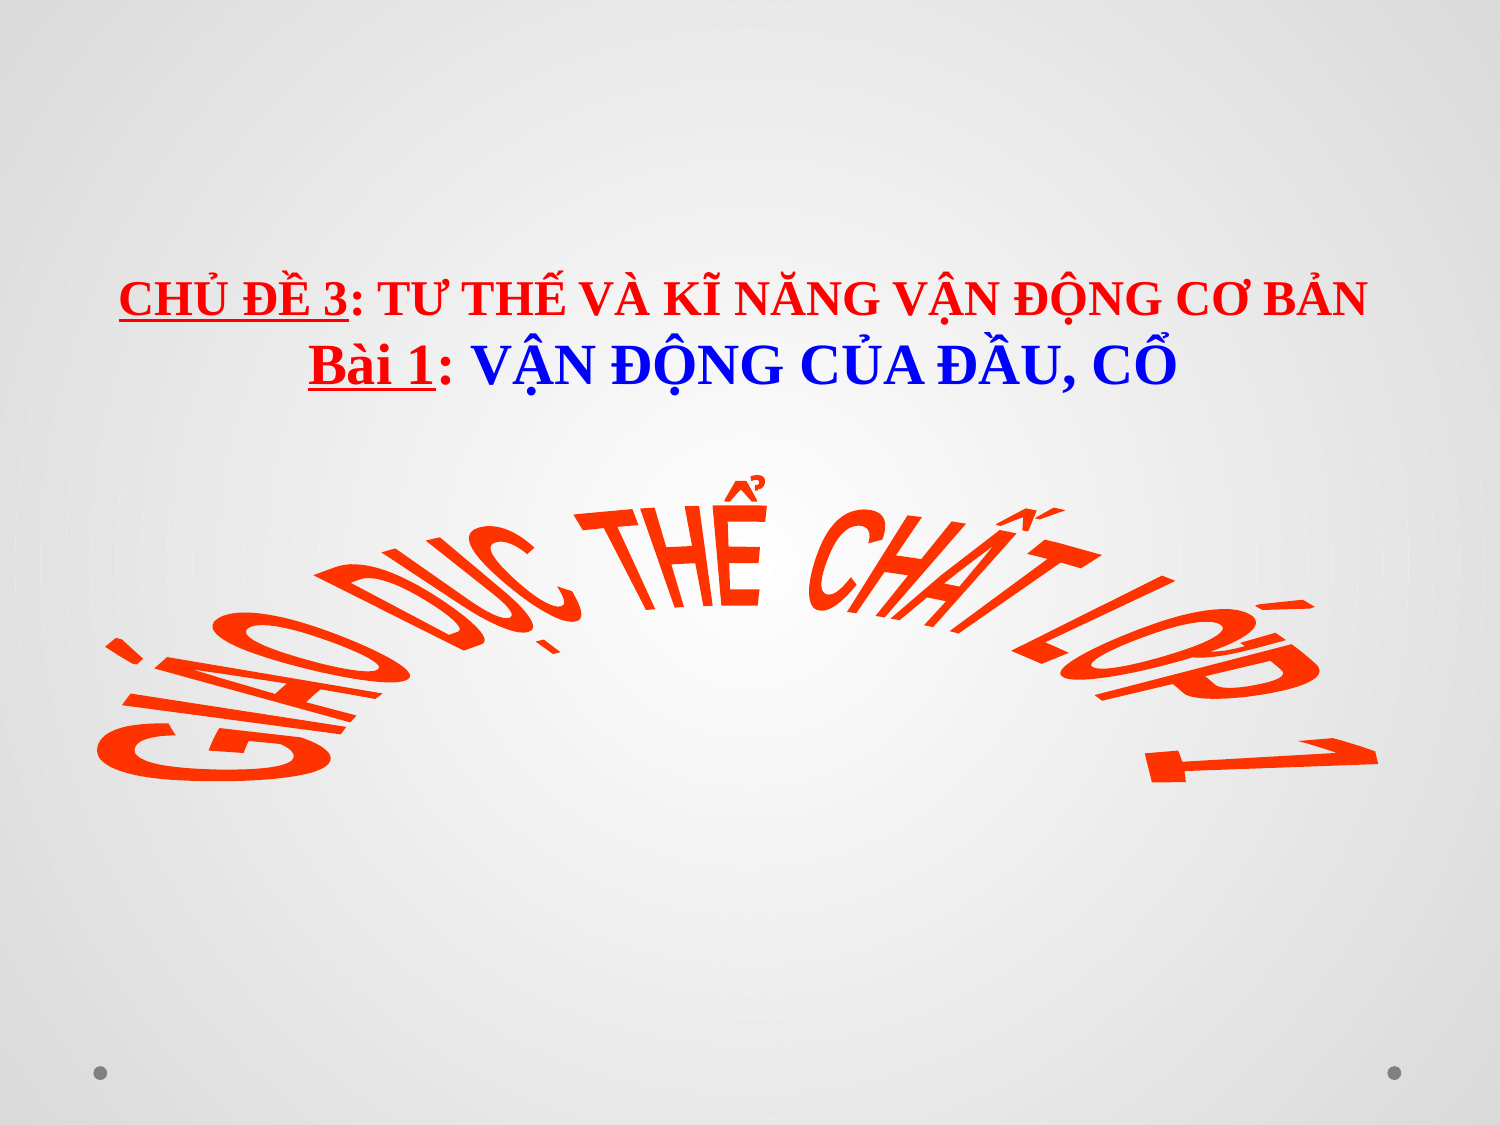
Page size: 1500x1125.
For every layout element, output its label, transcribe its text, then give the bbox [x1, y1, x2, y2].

text_box CHỦ ĐỀ 3: TƯ THẾ VÀ KĨ NĂNG VẬN ĐỘNG CƠ BẢN Bài 1: VẬN ĐỘNG CỦA ĐẦU, CỔ [0, 258, 1488, 404]
